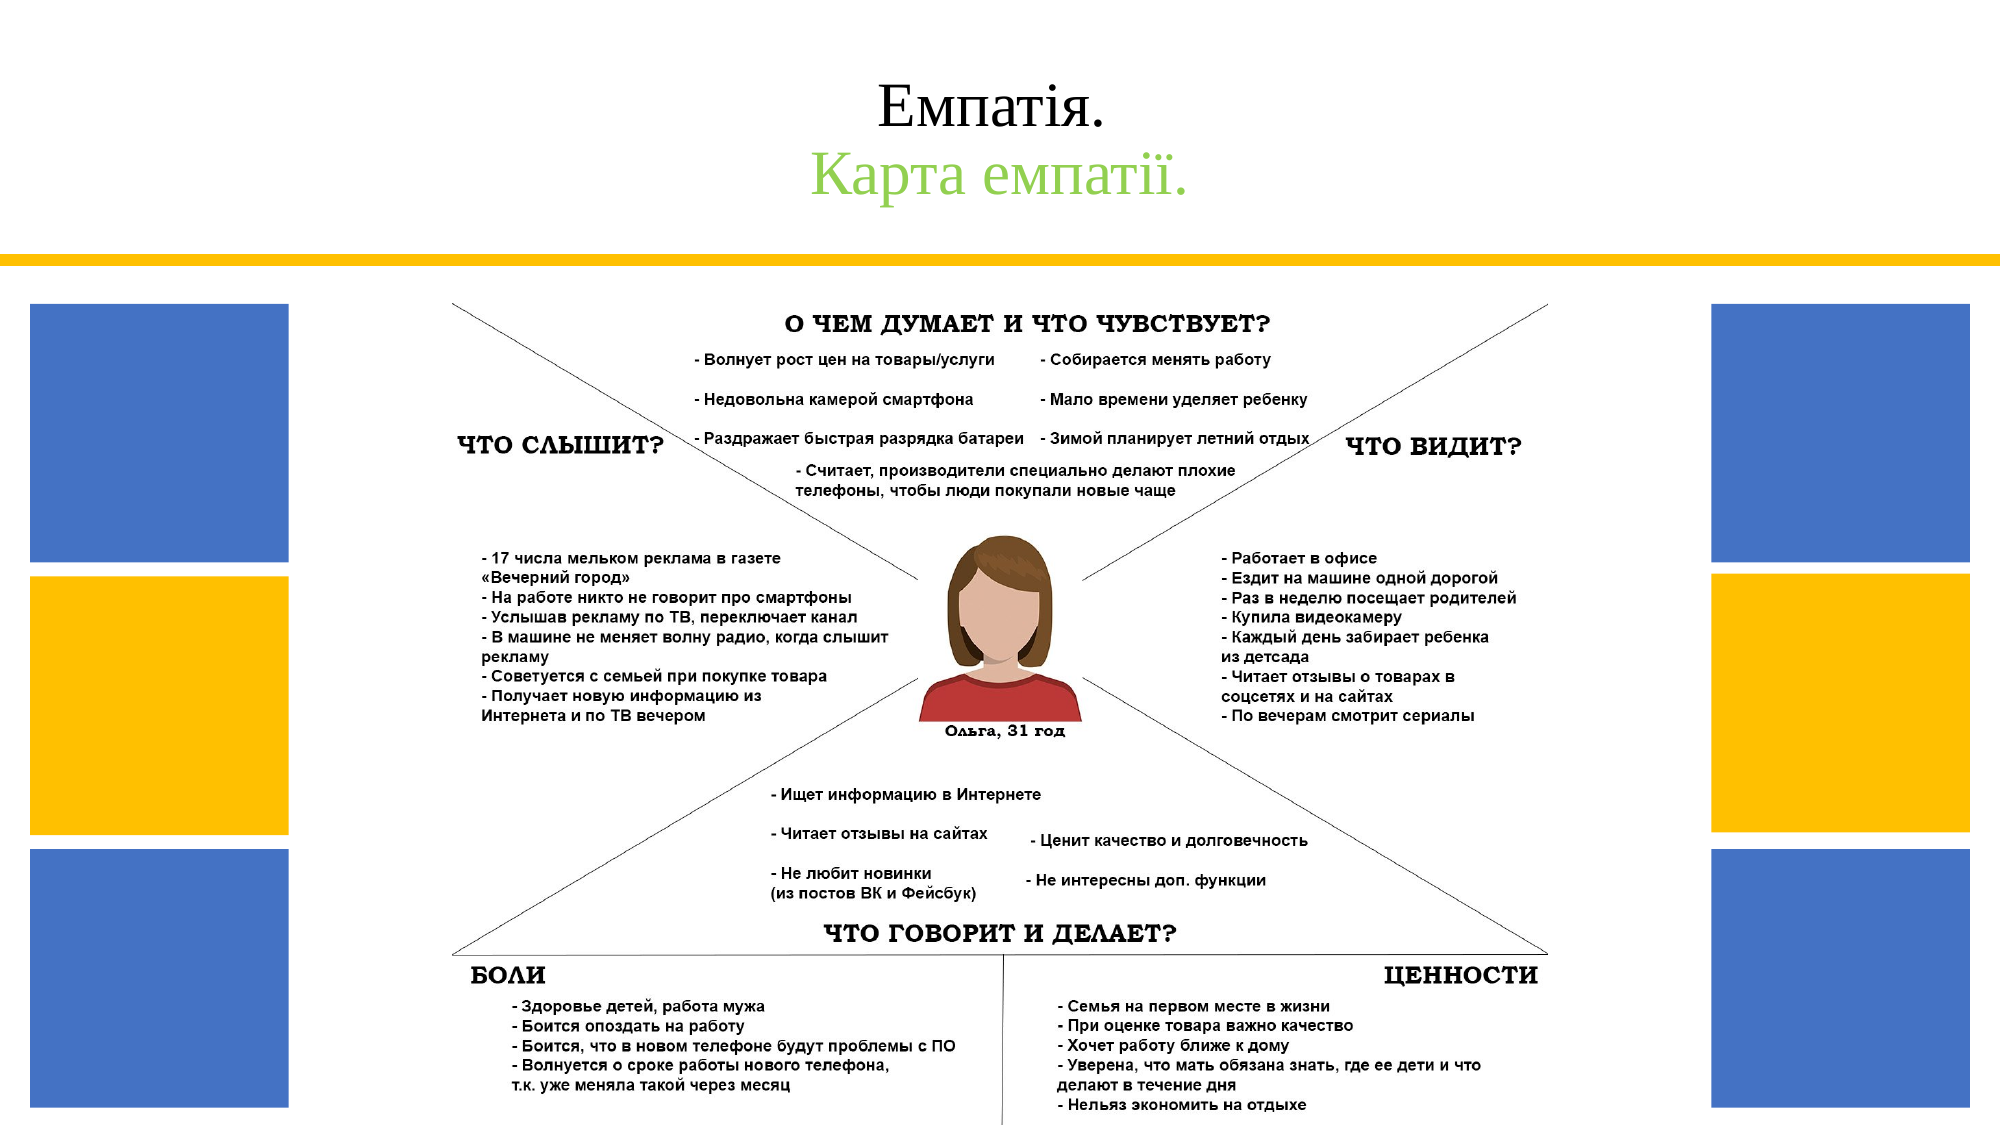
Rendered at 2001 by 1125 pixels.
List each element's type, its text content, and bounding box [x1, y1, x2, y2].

picture [452, 303, 1548, 1125]
text_box [1710, 848, 1971, 1109]
text_box [1710, 303, 1971, 563]
text_box [29, 303, 290, 563]
text_box [29, 575, 290, 836]
title Емпатія. Карта емпатії. [137, 64, 1863, 217]
text_box [1710, 573, 1971, 833]
text_box [29, 848, 290, 1109]
